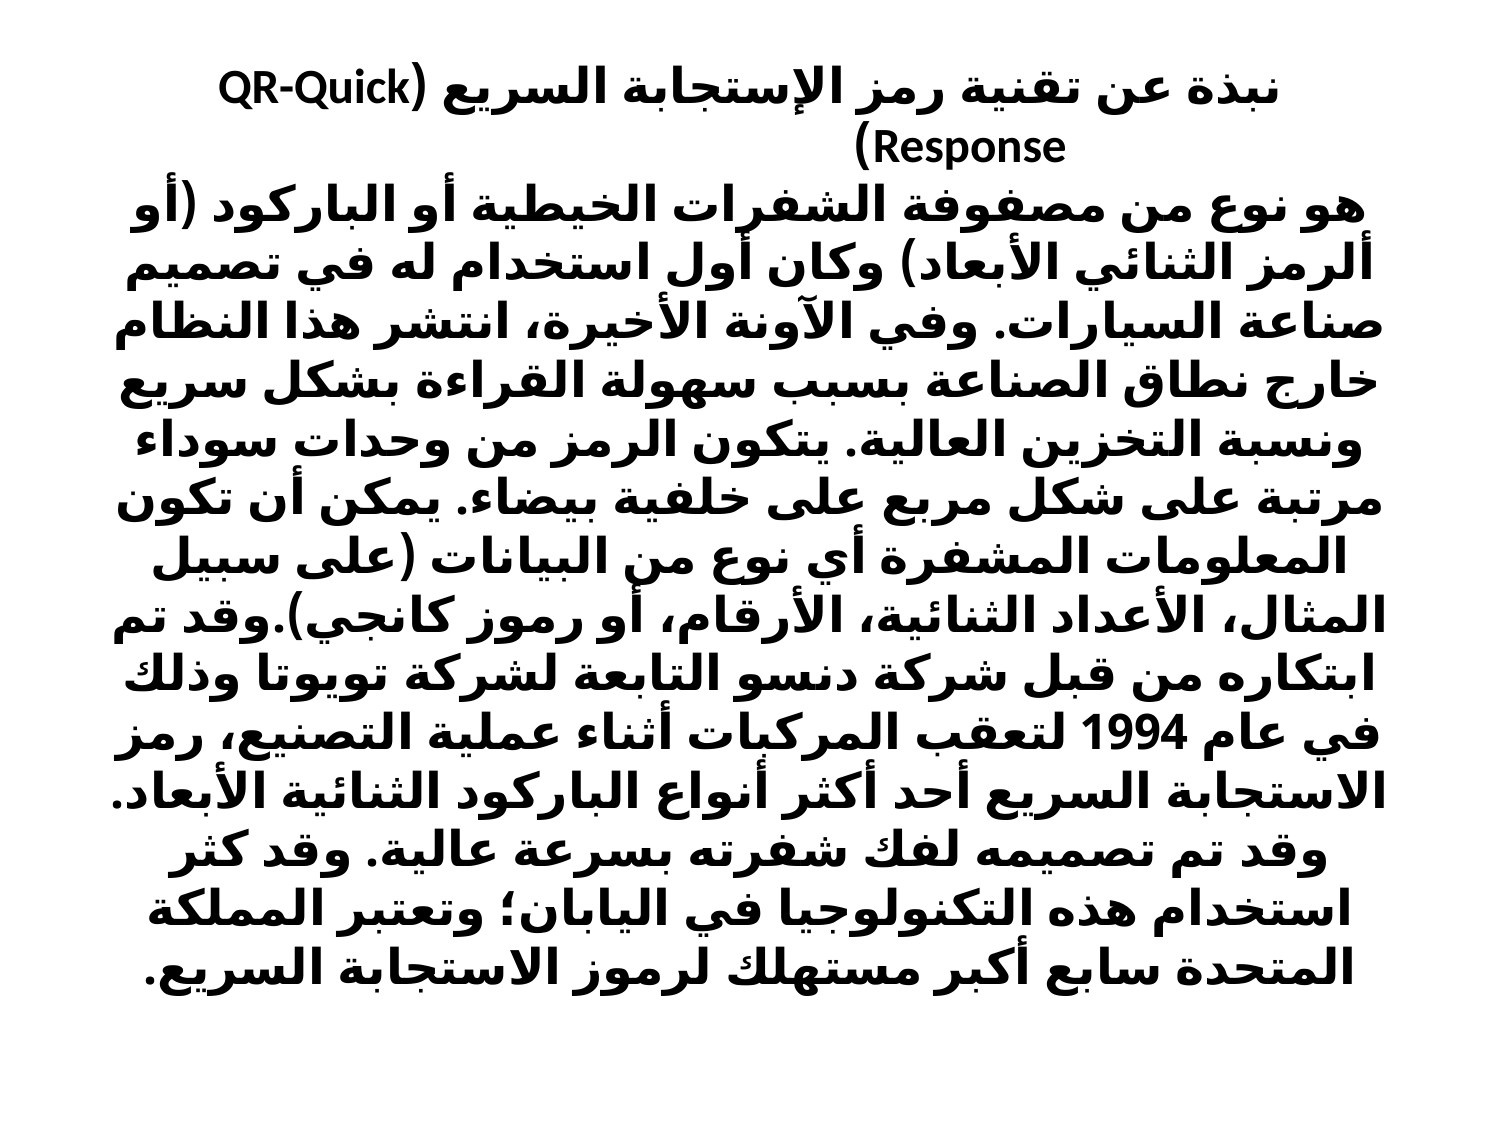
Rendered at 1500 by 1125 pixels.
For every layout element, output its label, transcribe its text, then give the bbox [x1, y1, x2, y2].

title نبذة عن تقنية رمز الإستجابة السريع (QR-Quick Response) هو نوع من مصفوفة الشفرات الخيطية أو الباركود (أو ألرمز الثنائي الأبعاد) وكان أول استخدام له في تصميم صناعة السيارات. وفي الآونة الأخيرة، انتشر هذا النظام خارج نطاق الصناعة بسبب سهولة القراءة بشكل سريع ونسبة التخزين العالية. يتكون الرمز من وحدات سوداء مرتبة على شكل مربع على خلفية بيضاء. يمكن أن تكون المعلومات المشفرة أي نوع من البيانات (على سبيل المثال، الأعداد الثنائية، الأرقام، أو رموز كانجي).وقد تم ابتكاره من قبل شركة دنسو التابعة لشركة تويوتا وذلك في عام 1994 لتعقب المركبات أثناء عملية التصنيع، رمز الاستجابة السريع أحد أكثر أنواع الباركود الثنائية الأبعاد. وقد تم تصميمه لفك شفرته بسرعة عالية. وقد كثر استخدام هذه التكنولوجيا في اليابان؛ وتعتبر المملكة المتحدة سابع أكبر مستهلك لرموز الاستجابة السريع. [75, 45, 1425, 1088]
